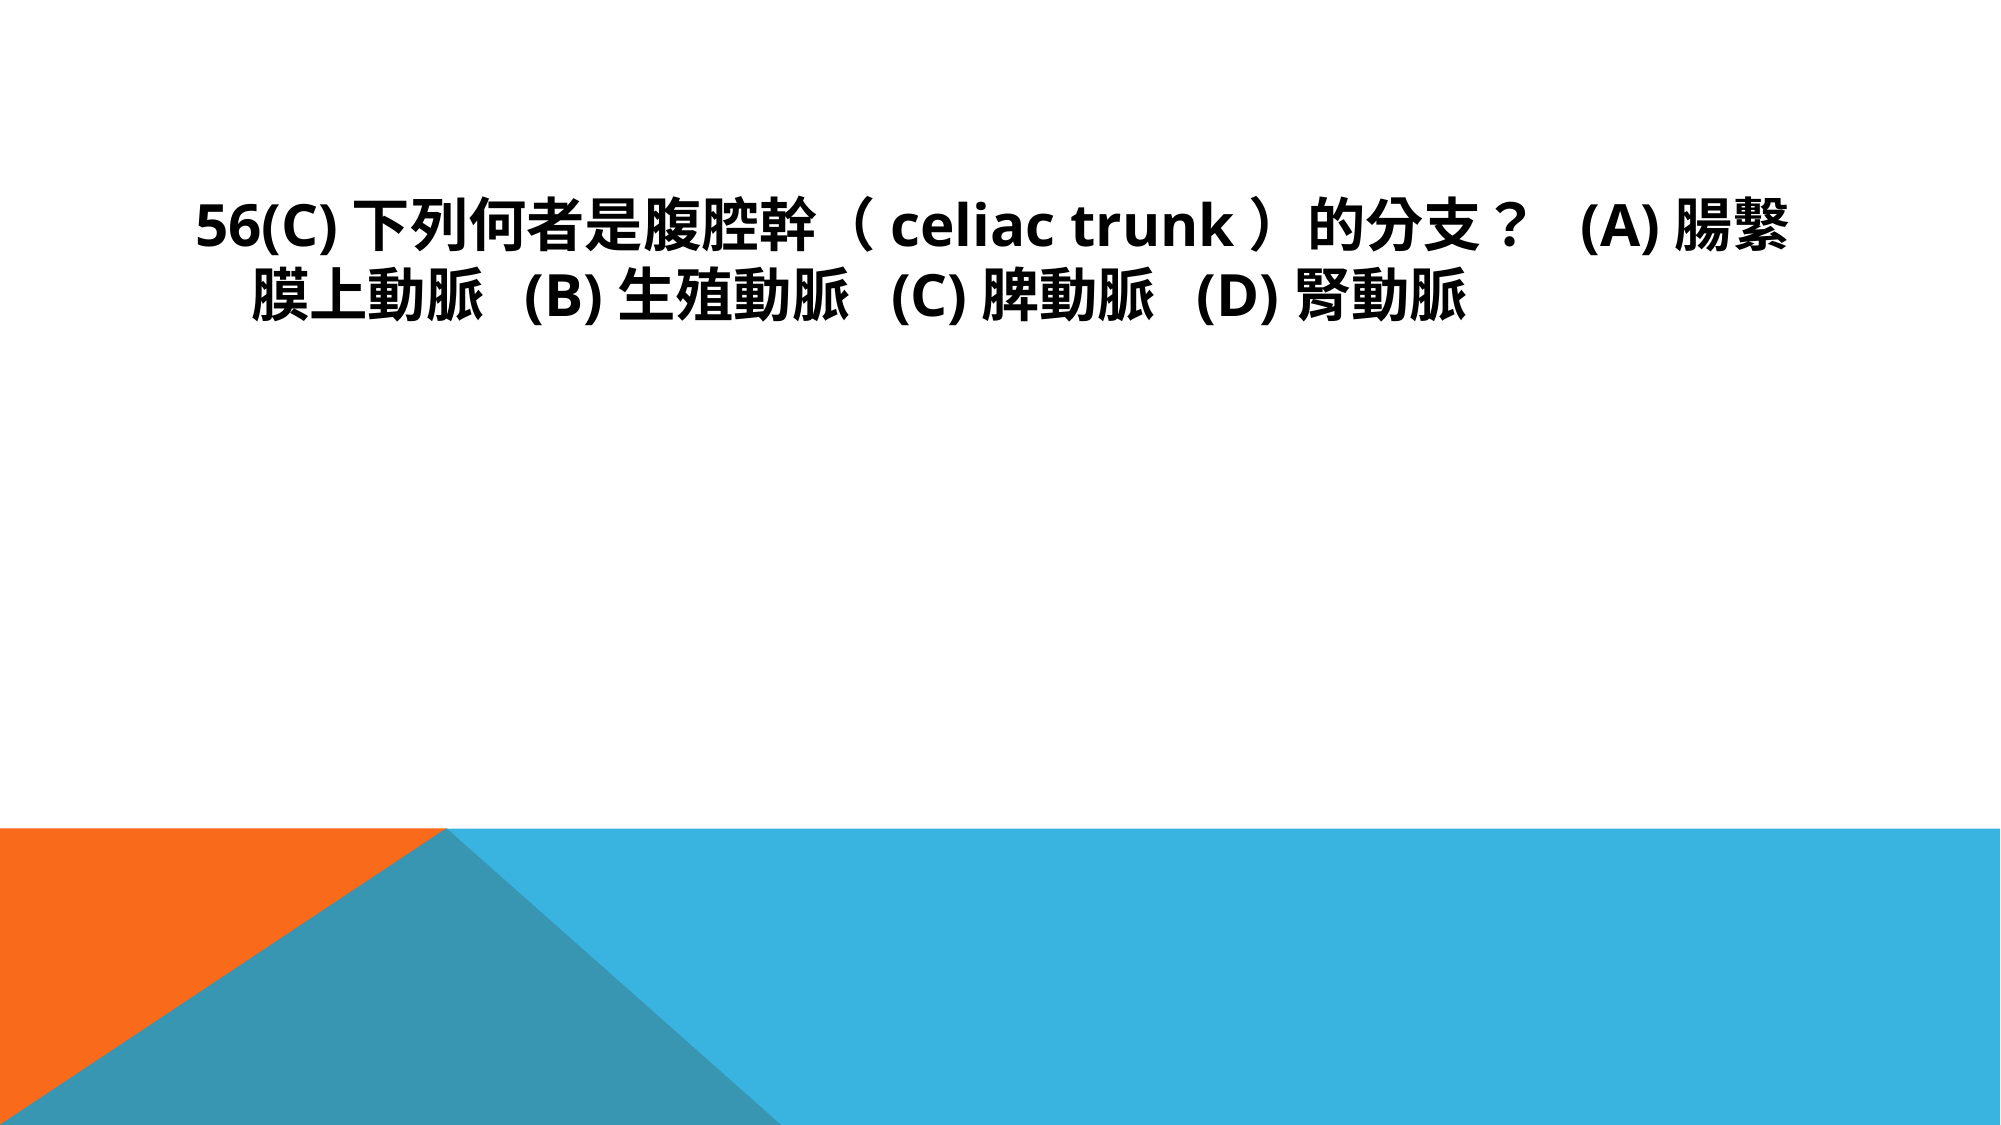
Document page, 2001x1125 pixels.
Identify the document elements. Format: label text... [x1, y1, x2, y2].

list 56(C)下列何者是腹腔幹（celiac trunk）的分支？ (A)腸繫膜上動脈 (B)生殖動脈 (C)脾動脈 (D)腎動脈 [180, 180, 1825, 768]
